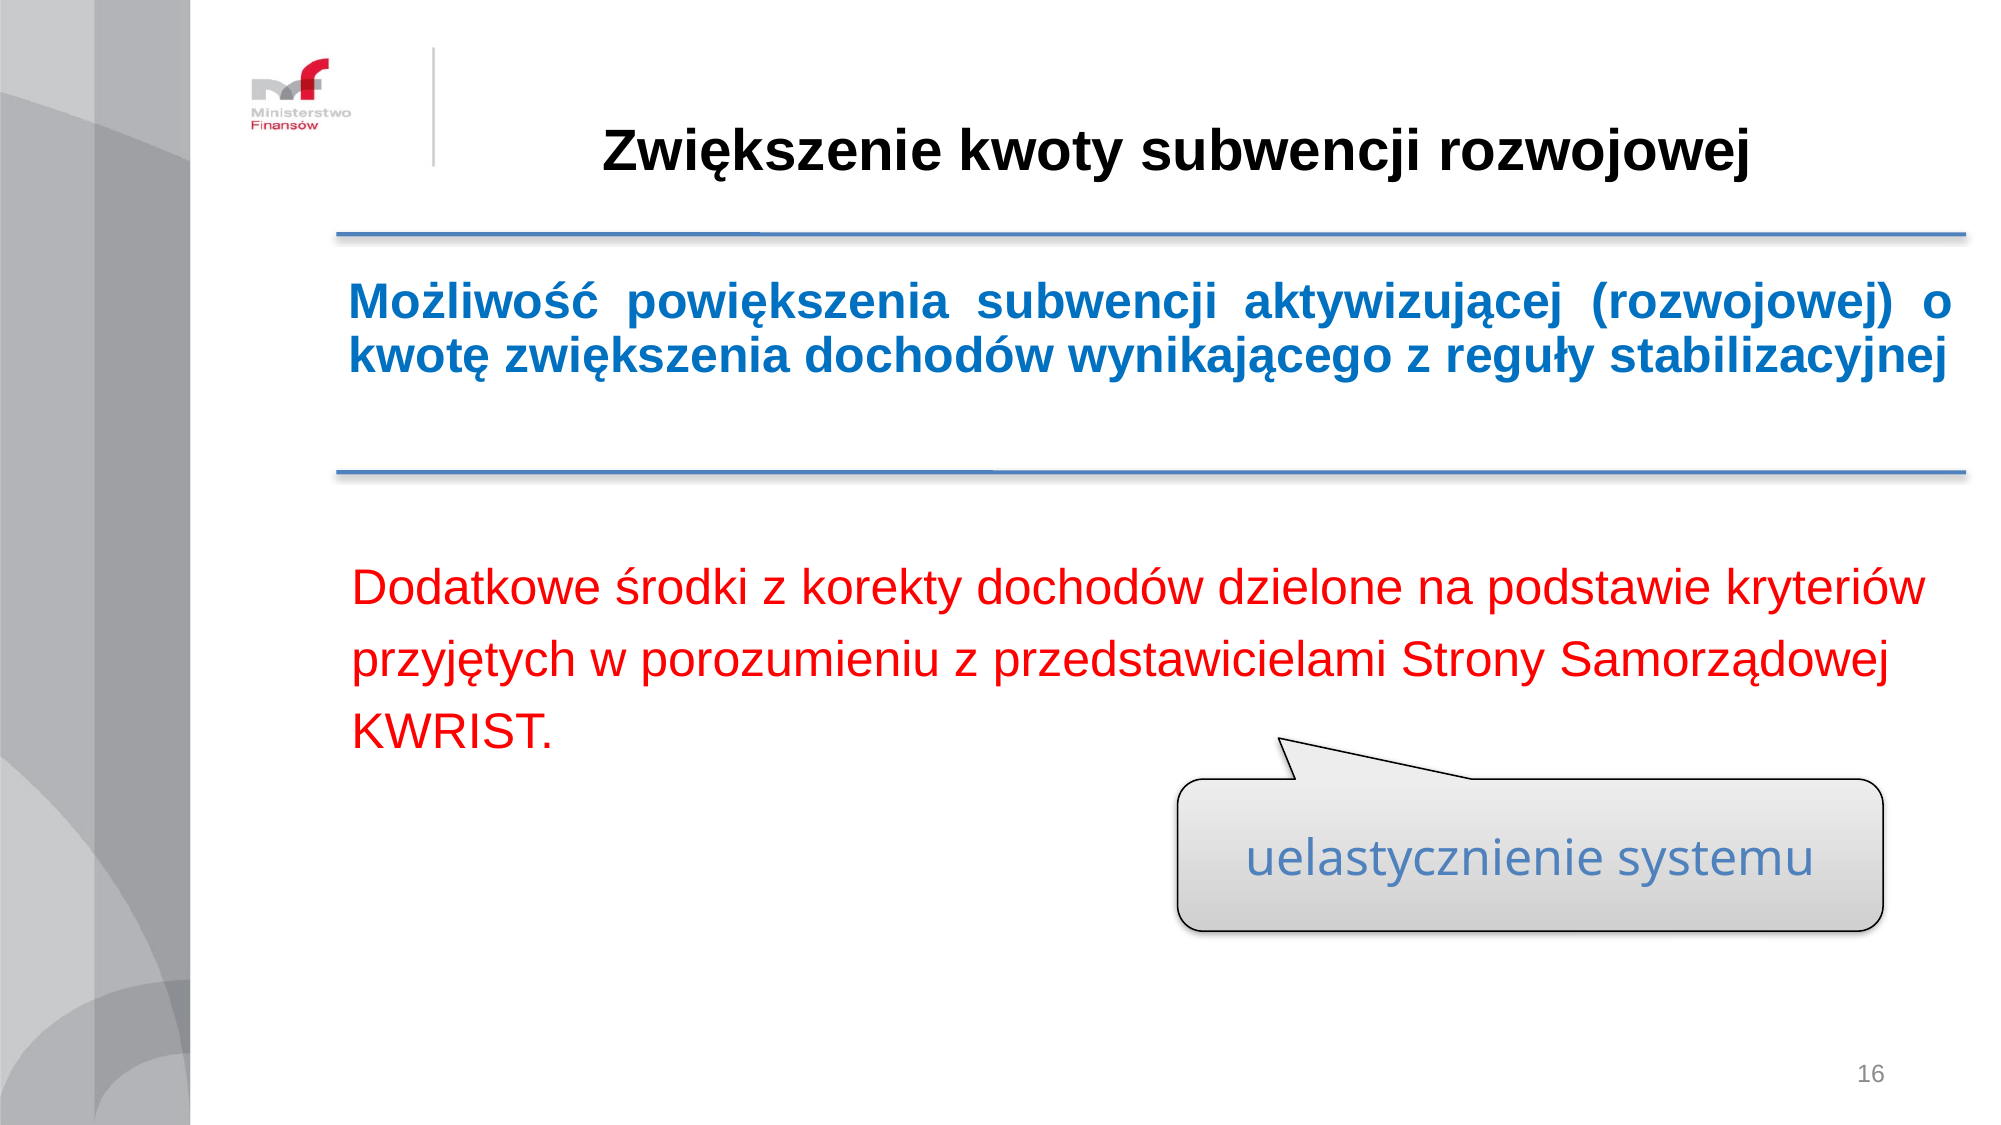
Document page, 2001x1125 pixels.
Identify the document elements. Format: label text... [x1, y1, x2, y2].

slide_number 16 [1433, 1042, 1900, 1103]
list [336, 197, 1967, 587]
text_box uelastycznienie systemu [1176, 737, 1884, 932]
title Zwiększenie kwoty subwencji rozwojowej [455, 26, 1900, 195]
picture [0, 0, 2001, 1125]
